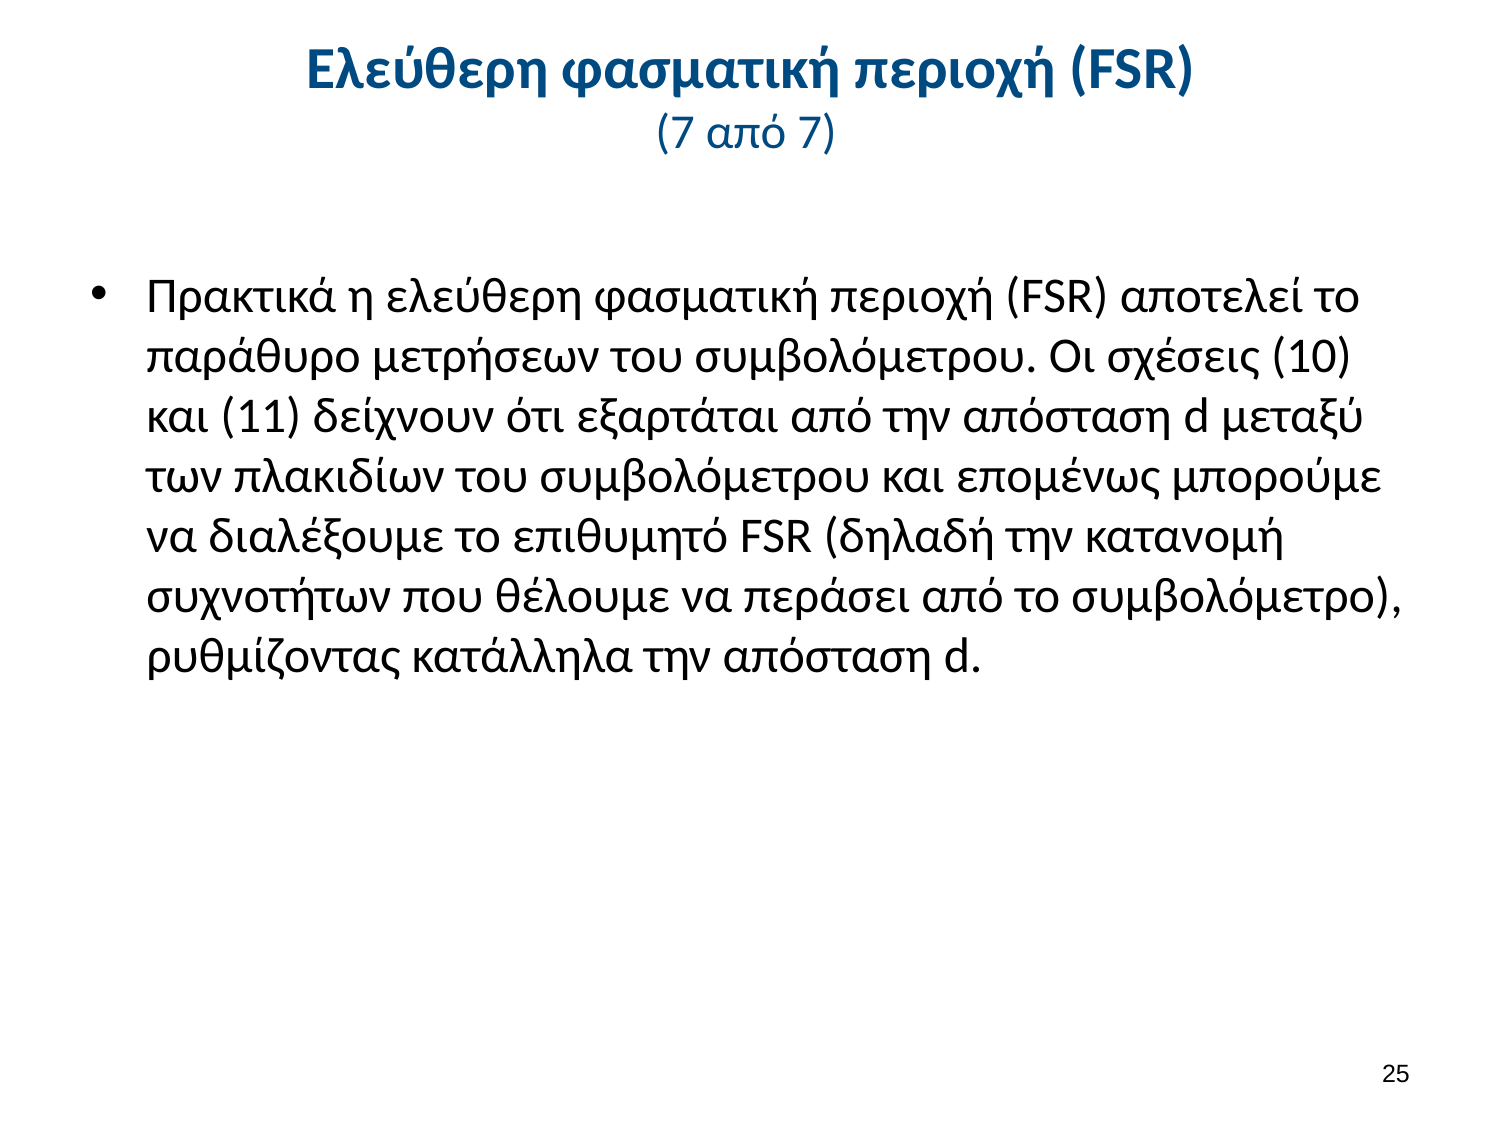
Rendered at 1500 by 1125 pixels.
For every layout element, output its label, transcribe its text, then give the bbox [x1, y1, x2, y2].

slide_number 24 [1074, 1042, 1425, 1103]
title Ελεύθερη φασματική περιοχή (FSR) (7 από 7) [76, 19, 1427, 169]
list Πρακτικά η ελεύθερη φασματική περιοχή (FSR) αποτελεί το παράθυρο μετρήσεων του συμβολόμετρου. Οι σχέσεις (10) και (11) δείχνουν ότι εξαρτάται από την απόσταση d μεταξύ των πλακιδίων του συμβολόμετρου και επομένως μπορούμε να διαλέξουμε το επιθυμητό FSR (δηλαδή την κατανομή συχνοτήτων που θέλουμε να περάσει από το συμβολόμετρο), ρυθμίζοντας κατάλληλα την απόσταση d. [75, 255, 1425, 1024]
